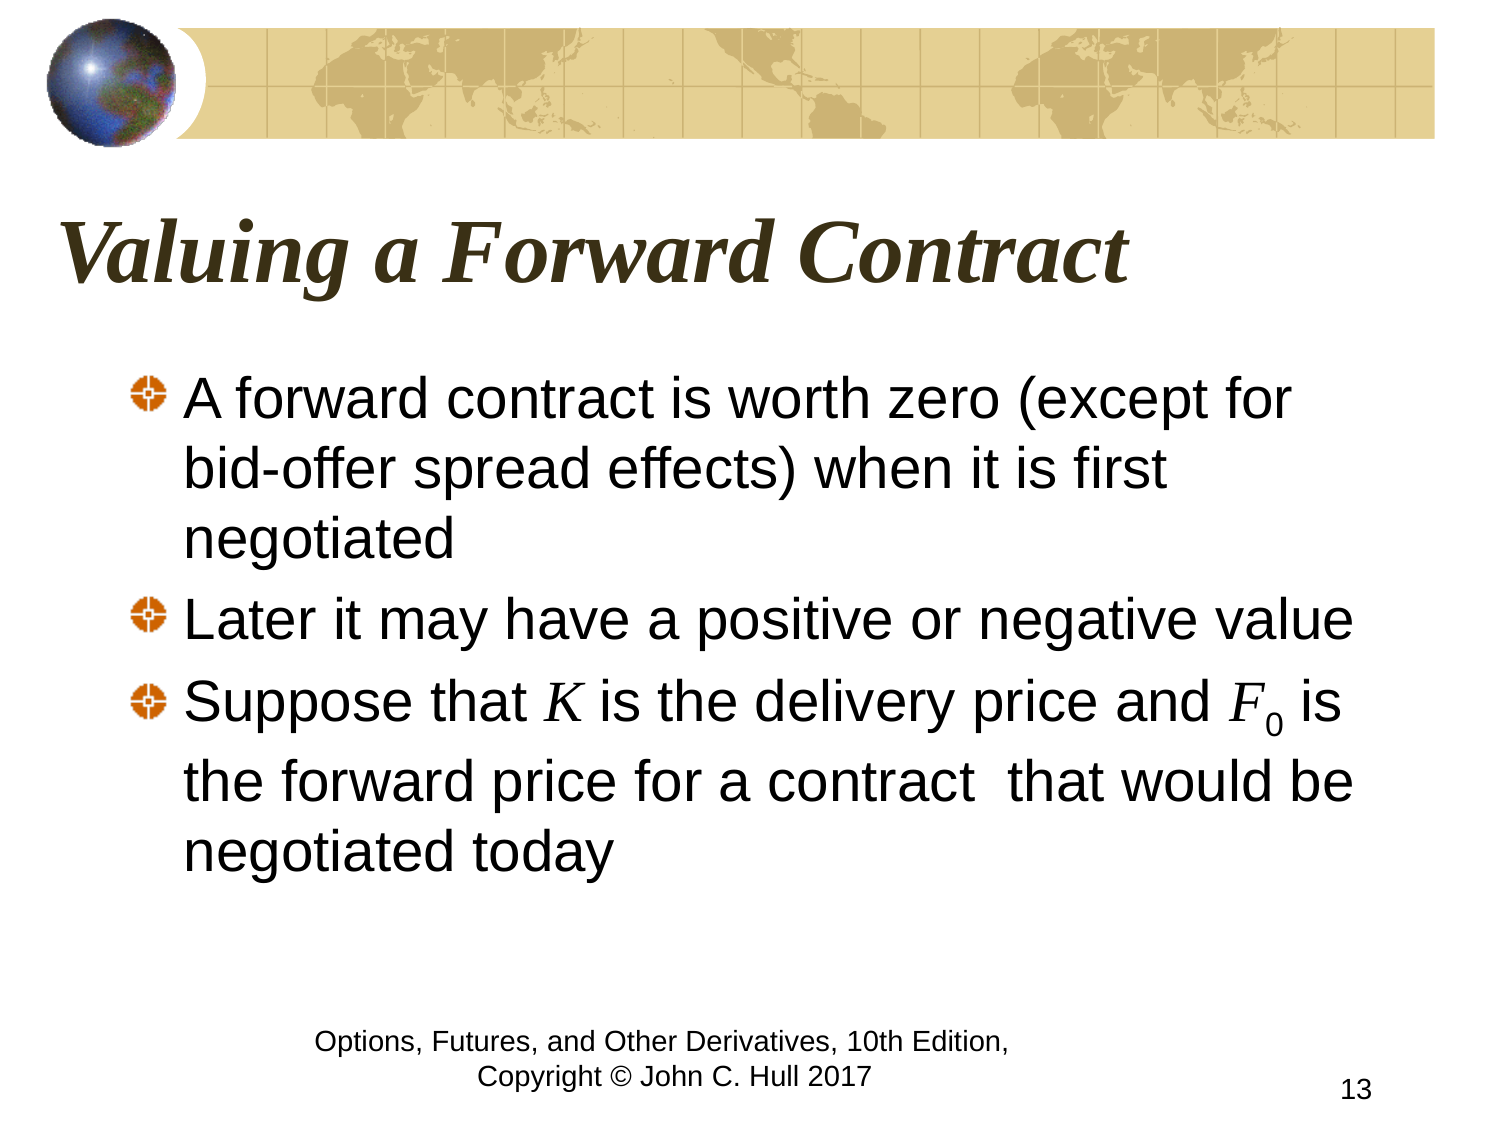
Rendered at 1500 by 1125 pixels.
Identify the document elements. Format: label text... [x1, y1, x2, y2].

picture [127, 595, 169, 637]
picture [42, 14, 190, 151]
picture [127, 374, 169, 416]
footer Options, Futures, and Other Derivatives, 10th Edition, Copyright © John C. Hull 2017 [262, 1024, 1088, 1101]
title Valuing a Forward Contract [40, 152, 1316, 341]
picture [127, 682, 169, 724]
slide_number 13 [1074, 1037, 1388, 1113]
list A forward contract is worth zero (except for bid-offer spread effects) when it is first negotiated Later it may have a positive or negative value Suppose that K is the delivery price and F0 is the forward price for a contract that would be negotiated today [112, 352, 1388, 1028]
